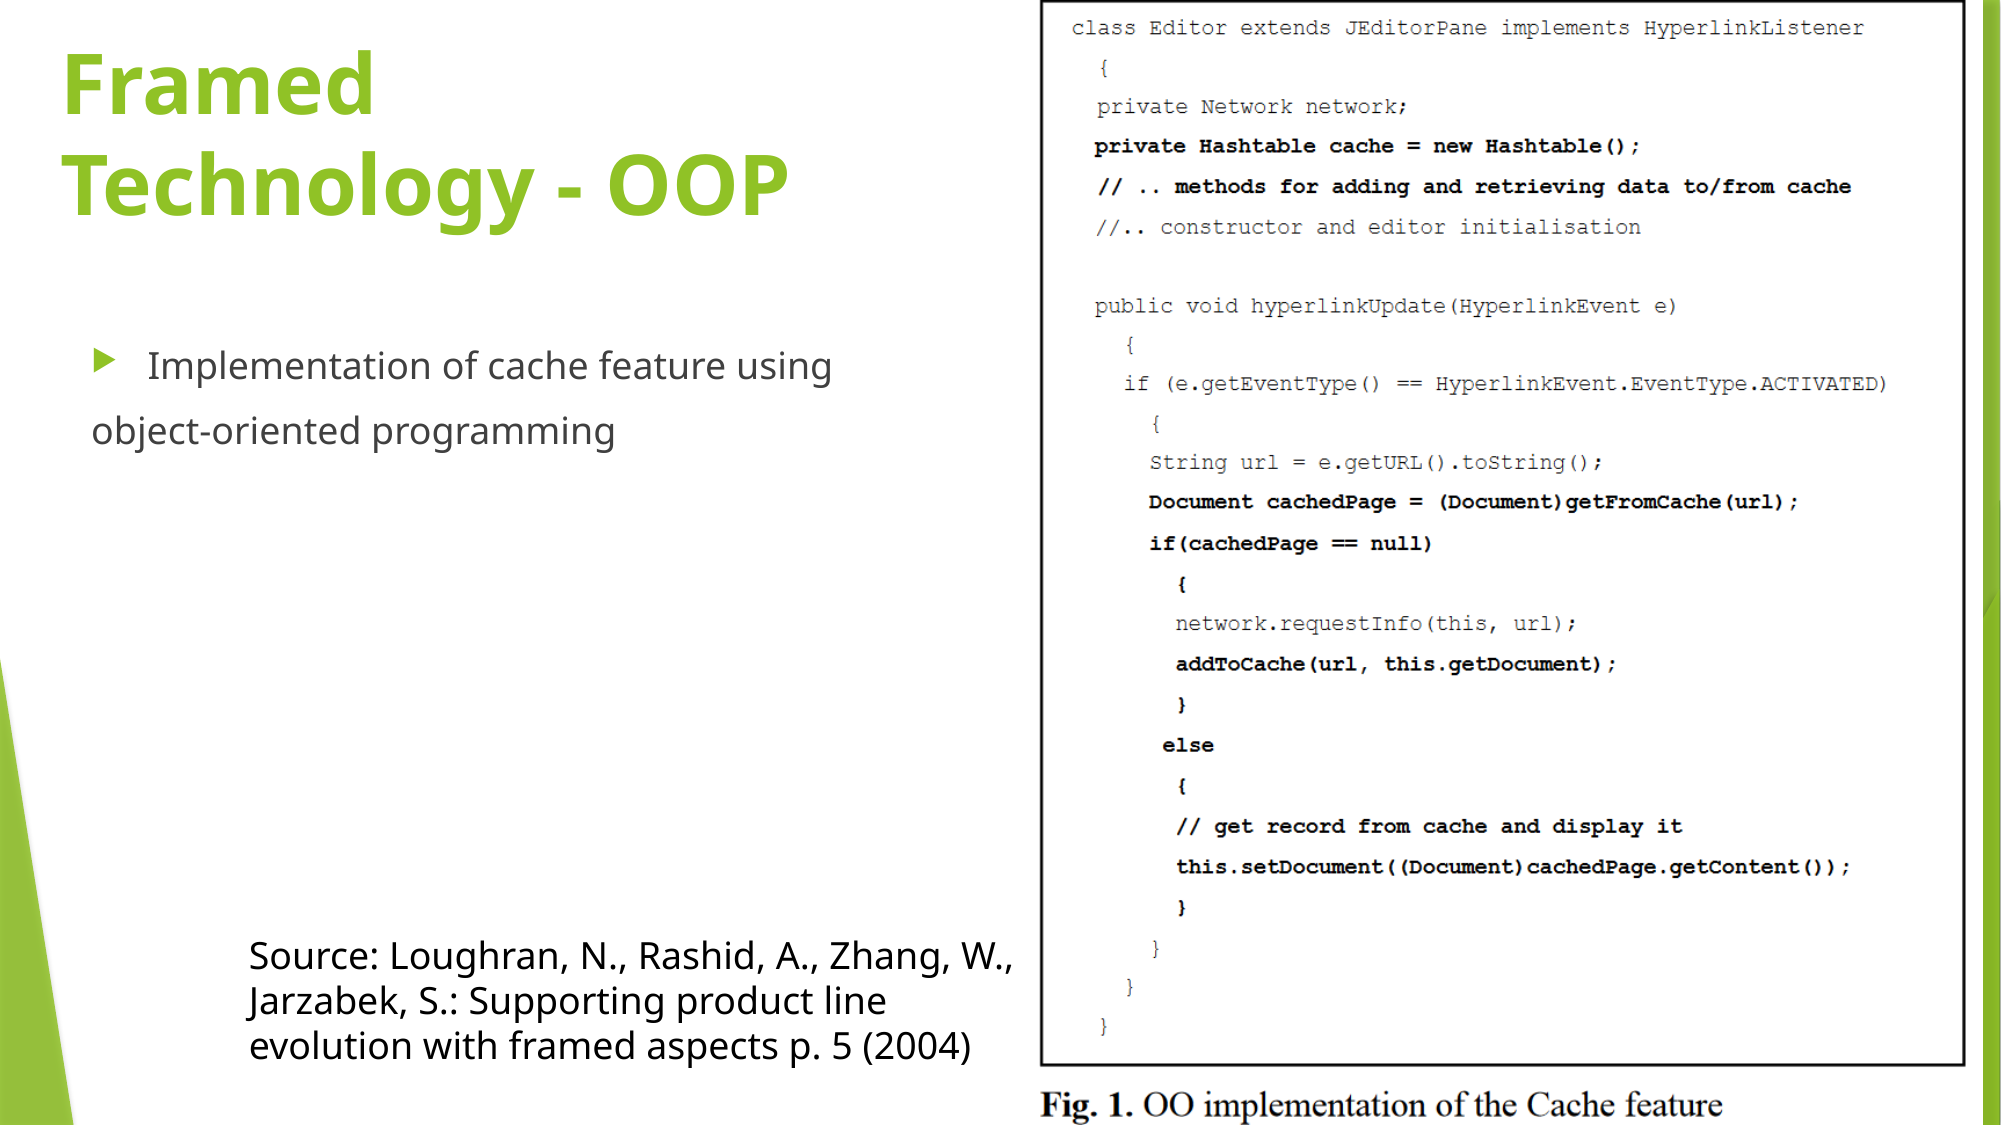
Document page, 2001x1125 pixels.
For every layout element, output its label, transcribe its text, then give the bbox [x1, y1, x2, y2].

title Framed Technology - OOP [45, 23, 1017, 241]
picture [1022, 0, 1983, 1125]
text_box Source: Loughran, N., Rashid, A., Zhang, W., Jarzabek, S.: Supporting product line evolution with framed aspects p. 5 (2004) [234, 924, 1017, 1075]
list Implementation of cache feature using object-oriented programming [76, 334, 1017, 971]
